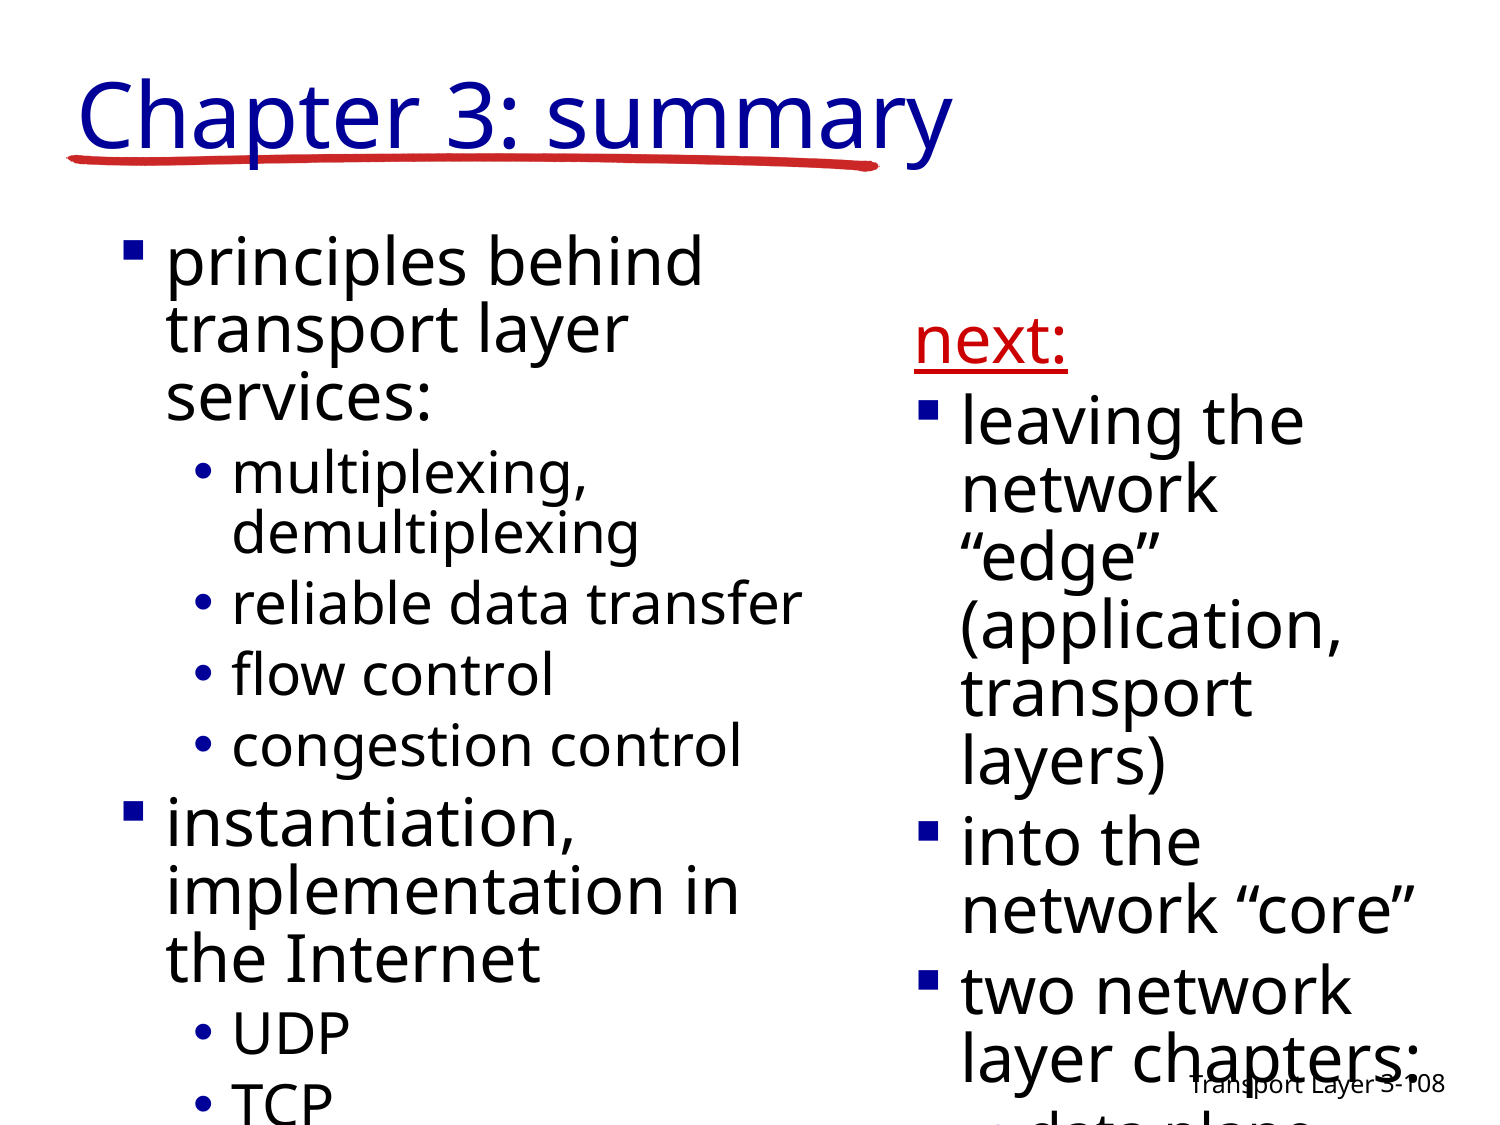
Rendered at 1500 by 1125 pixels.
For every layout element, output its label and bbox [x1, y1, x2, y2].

title [61, 31, 1337, 192]
slide_number [1365, 1060, 1477, 1106]
list [898, 301, 1446, 1011]
list [103, 223, 826, 872]
footer [914, 1057, 1390, 1105]
picture [63, 148, 889, 178]
